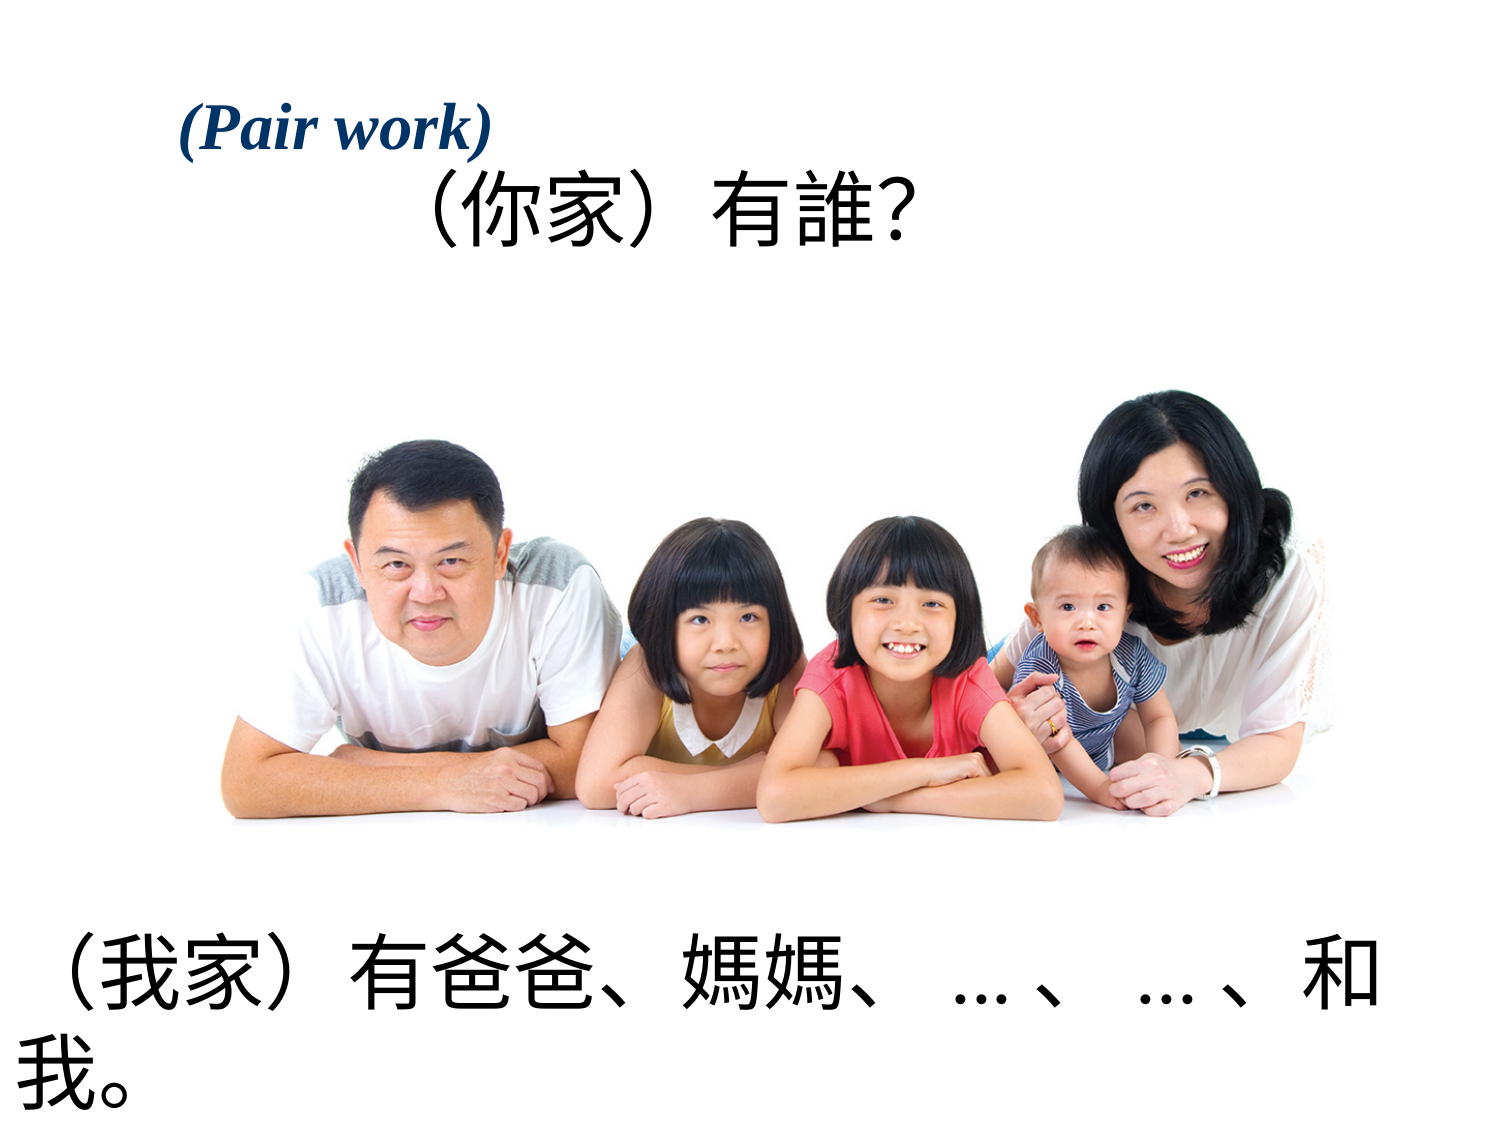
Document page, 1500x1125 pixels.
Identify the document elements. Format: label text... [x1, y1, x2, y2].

title (Pair work) [162, 82, 1326, 163]
text_box （你家）有誰？ [362, 149, 1100, 160]
text_box （我家）有爸爸、媽媽、...、...、和我。 [0, 912, 1500, 1125]
picture [199, 74, 1425, 930]
